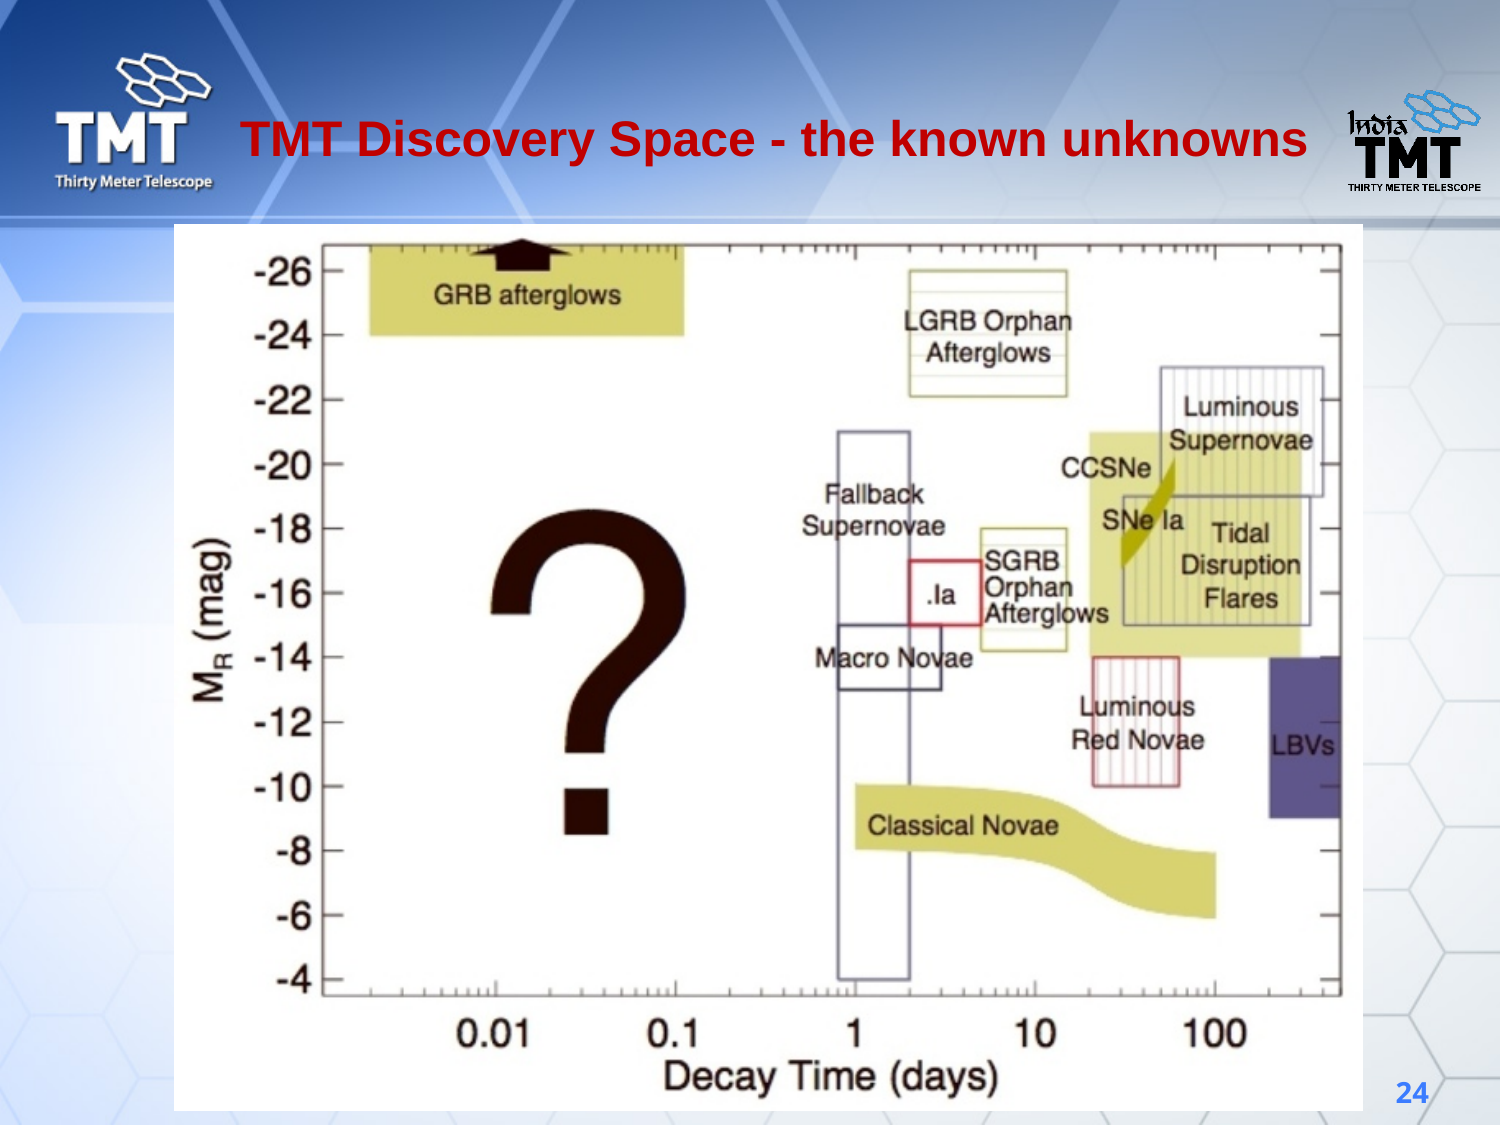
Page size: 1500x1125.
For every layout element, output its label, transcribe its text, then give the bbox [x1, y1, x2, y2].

picture [0, 0, 1500, 1125]
text_box TMT Discovery Space - the known unknowns [225, 99, 1325, 174]
